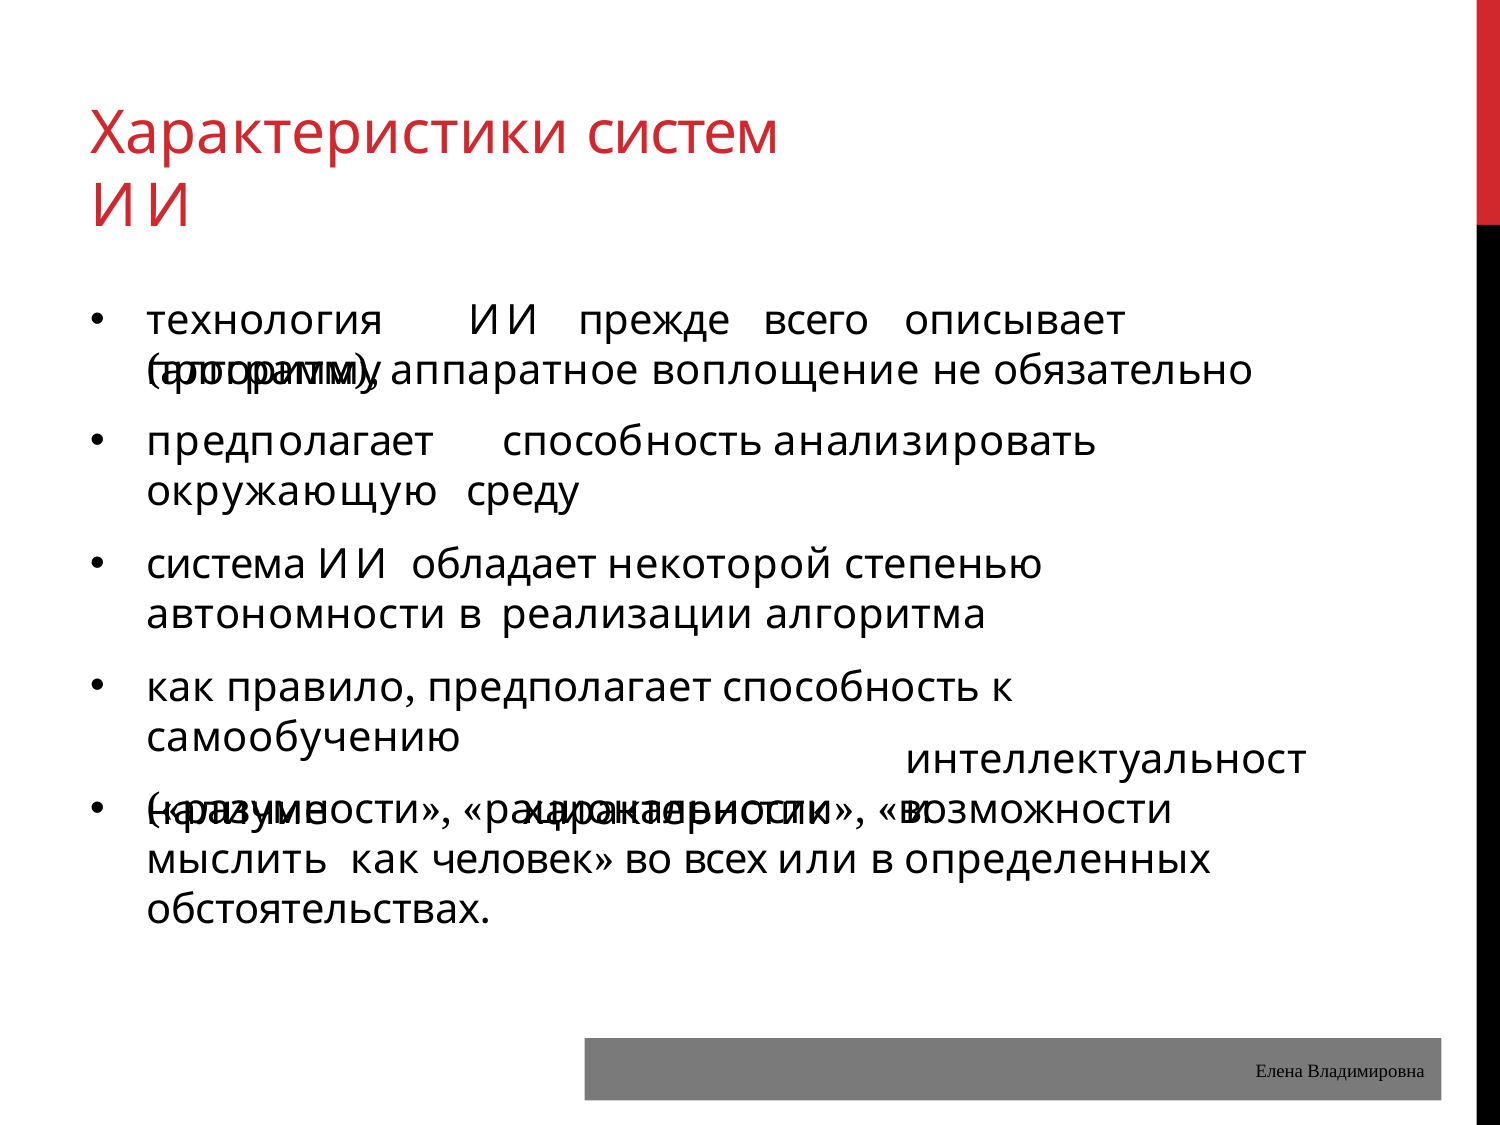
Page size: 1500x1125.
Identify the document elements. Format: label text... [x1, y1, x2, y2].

text_box Елена Владимировна [1253, 1058, 1429, 1081]
text_box («разумности», «рациональности», «возможности мыслить как человек» во всех или в определенных обстоятельствах. [144, 780, 1312, 933]
text_box интеллектуальности [903, 730, 1312, 780]
text_box [584, 1038, 1442, 1101]
text_box технология ИИ прежде всего описывает программу [87, 290, 1312, 319]
text_box система ИИ обладает некоторой степенью автономности в реализации алгоритма как правило, предполагает способность к самообучению наличие характеристик [87, 534, 1312, 833]
text_box (алгоритм), аппаратное воплощение не обязательно предполагает способность анализировать окружающую среду [87, 319, 1312, 514]
title Характеристики систем ИИ [87, 91, 852, 282]
